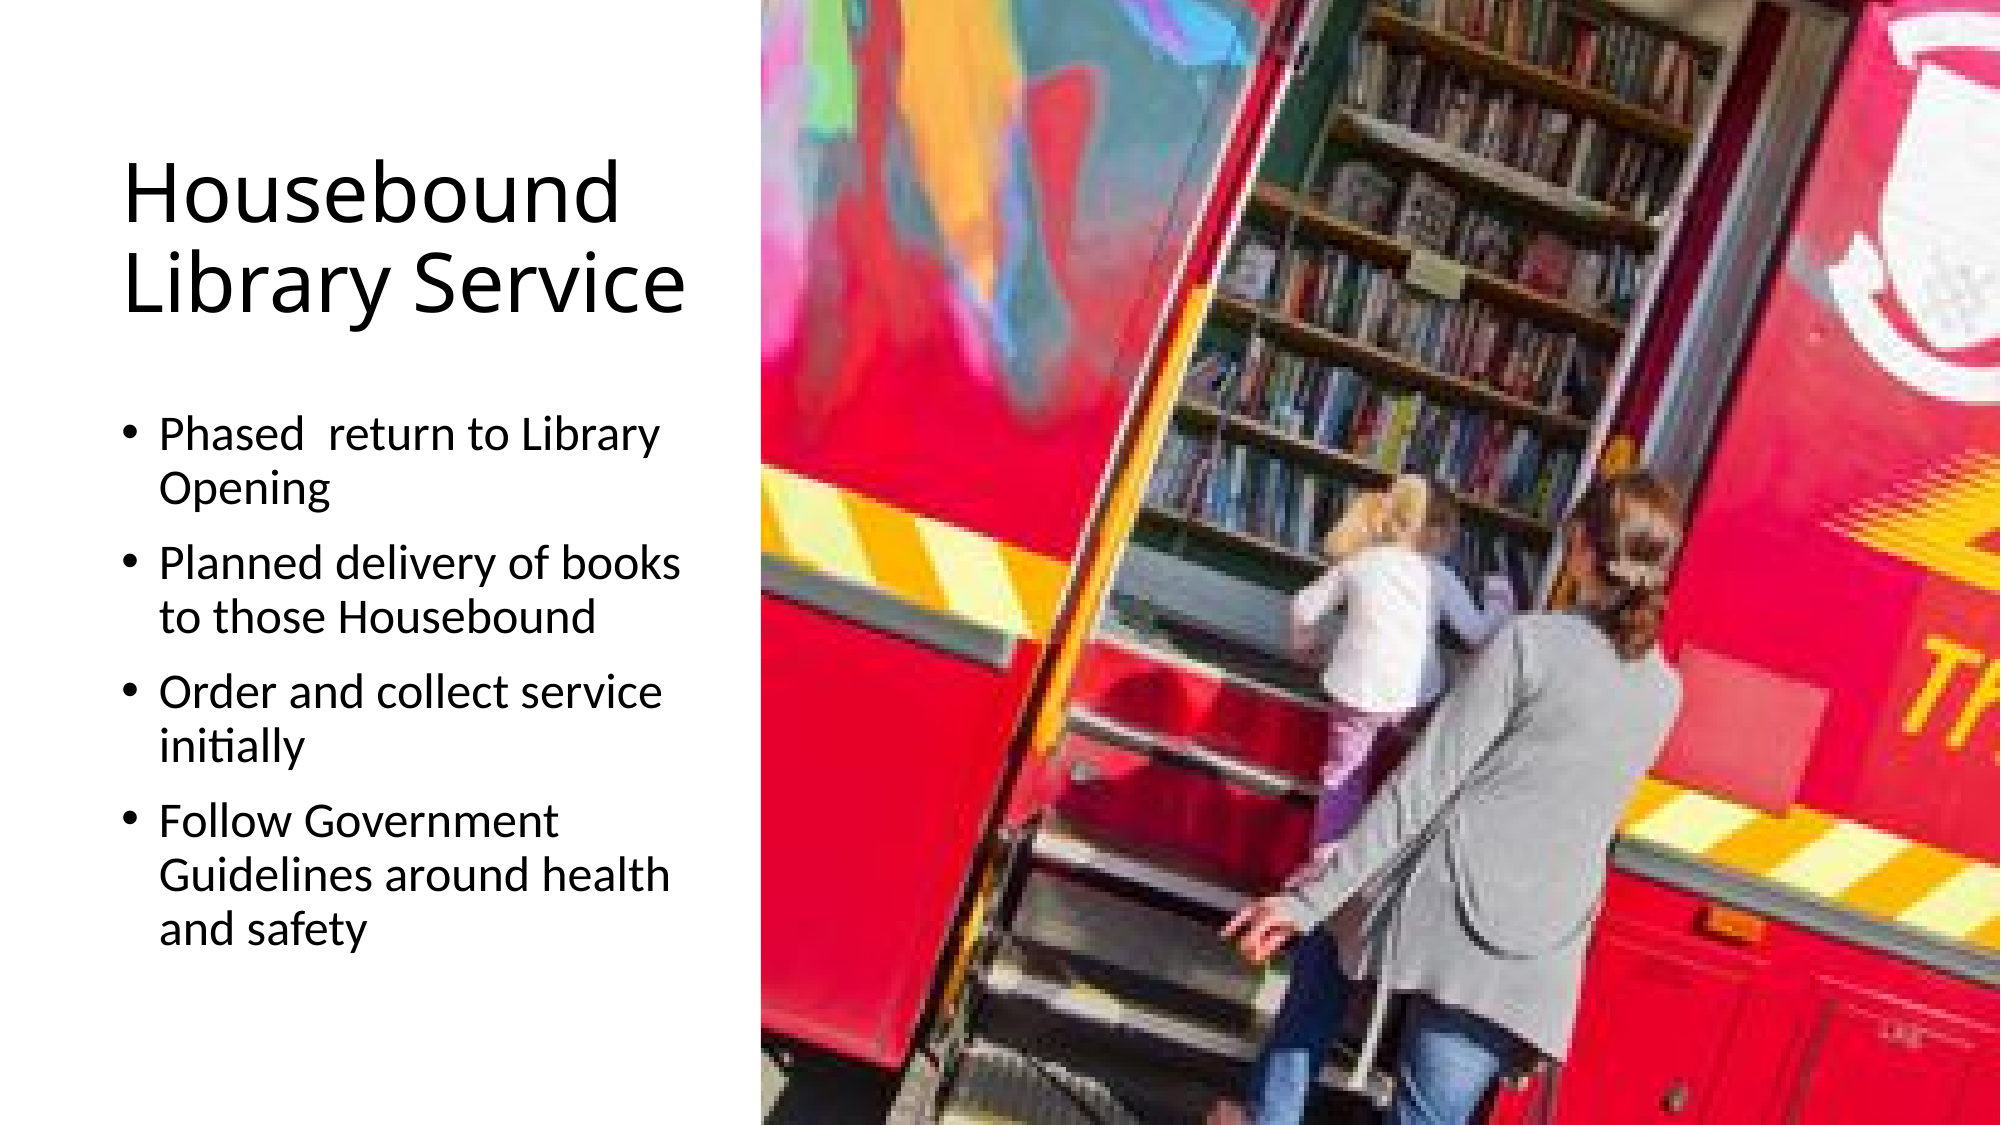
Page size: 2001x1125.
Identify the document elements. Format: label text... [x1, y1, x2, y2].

picture [760, 0, 2000, 1125]
title Housebound Library Service [106, 103, 706, 379]
list Phased return to Library Opening Planned delivery of books to those Housebound Order and collect service initially Follow Government Guidelines around health and safety [106, 399, 706, 1021]
